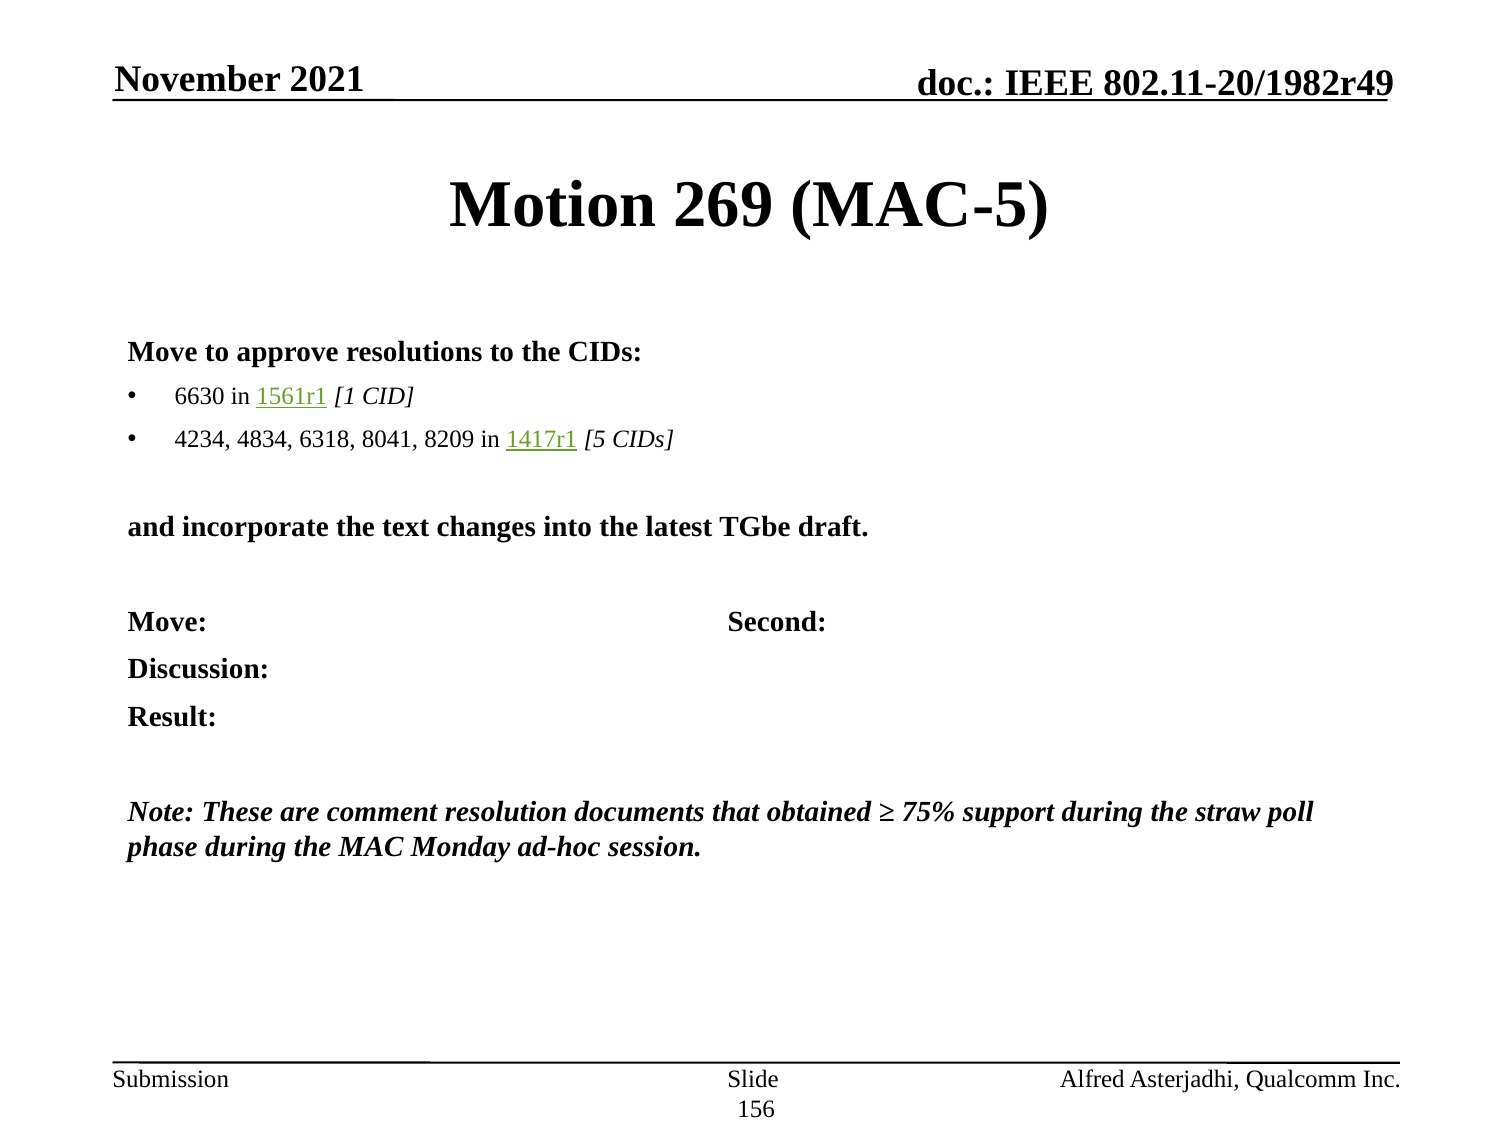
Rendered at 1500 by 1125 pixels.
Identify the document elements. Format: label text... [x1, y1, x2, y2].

title Motion 269 (MAC-5) [112, 112, 1388, 288]
list Move to approve resolutions to the CIDs: 6630 in 1561r1 [1 CID] 4234, 4834, 6318, 8041, 8209 in 1417r1 [5 CIDs] and incorporate the text changes into the latest TGbe draft. Move: Second: Discussion: Result: Note: These are comment resolution documents that obtained ≥ 75% support during the straw poll phase during the MAC Monday ad-hoc session. [112, 324, 1388, 1063]
footer Alfred Asterjadhi, Qualcomm Inc. [878, 1061, 1402, 1093]
slide_number Slide 156 [712, 1061, 800, 1123]
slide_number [114, 54, 423, 100]
